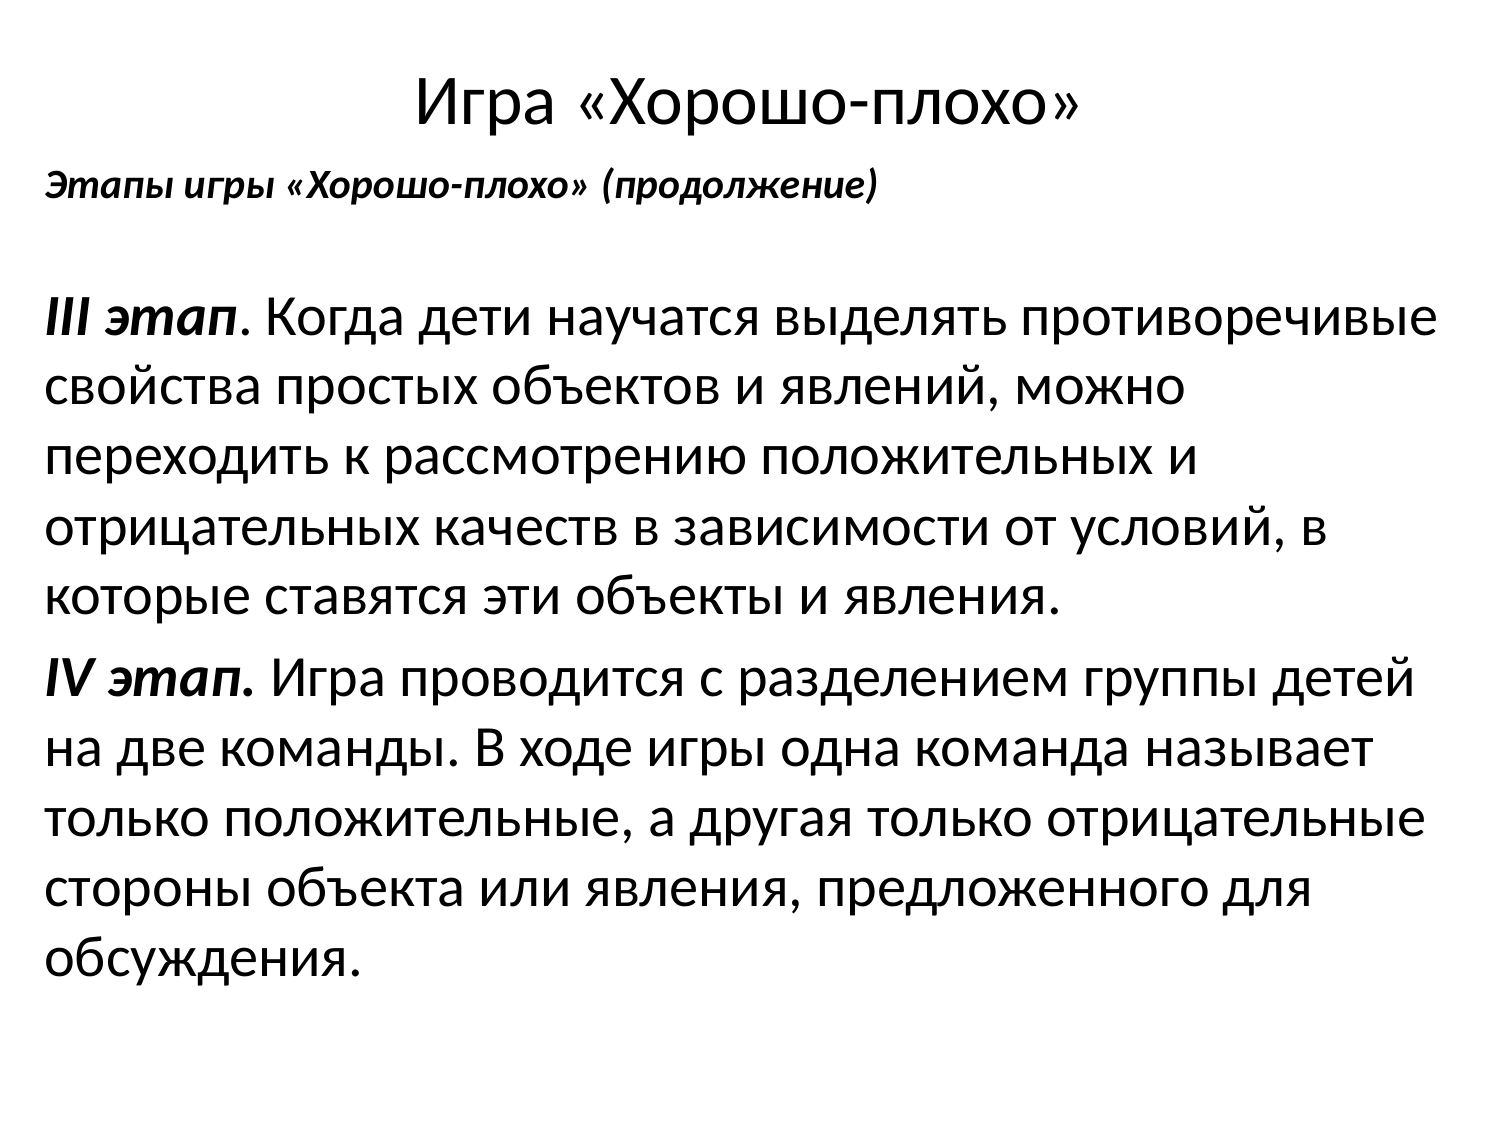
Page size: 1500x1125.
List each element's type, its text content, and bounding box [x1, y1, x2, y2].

title Игра «Хорошо-плохо» [75, 45, 1425, 149]
list Этапы игры «Хорошо-плохо» (продолжение) III этап. Когда дети научатся выделять противоречивые свойства простых объектов и явлений, можно переходить к рассмотрению положительных и отрицательных качеств в зависимости от условий, в которые ставятся эти объекты и явления. IV этап. Игра проводится с разделением группы детей на две команды. В ходе игры одна команда называет только положительные, а другая только отрицательные стороны объекта или явления, предложенного для обсуждения. [29, 149, 1471, 1094]
